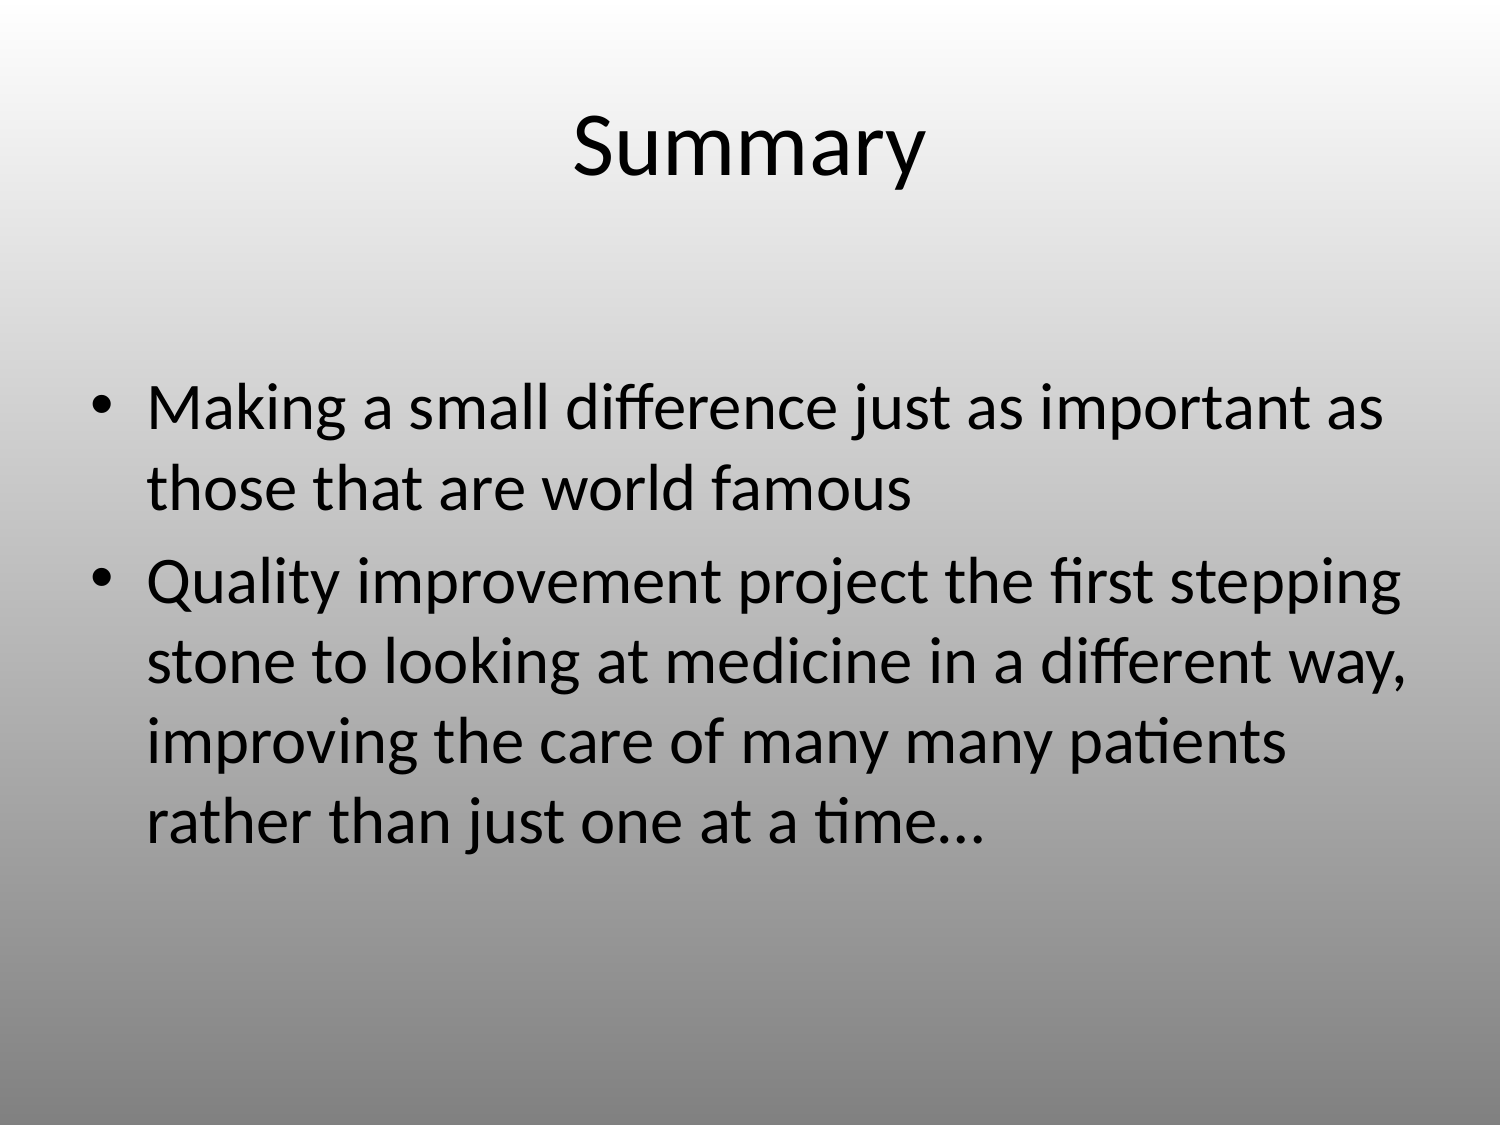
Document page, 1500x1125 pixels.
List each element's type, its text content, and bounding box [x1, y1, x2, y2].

title Summary [74, 44, 1426, 233]
list Making a small difference just as important as those that are world famous Quality improvement project the first stepping stone to looking at medicine in a different way, improving the care of many many patients rather than just one at a time… [74, 262, 1426, 1006]
